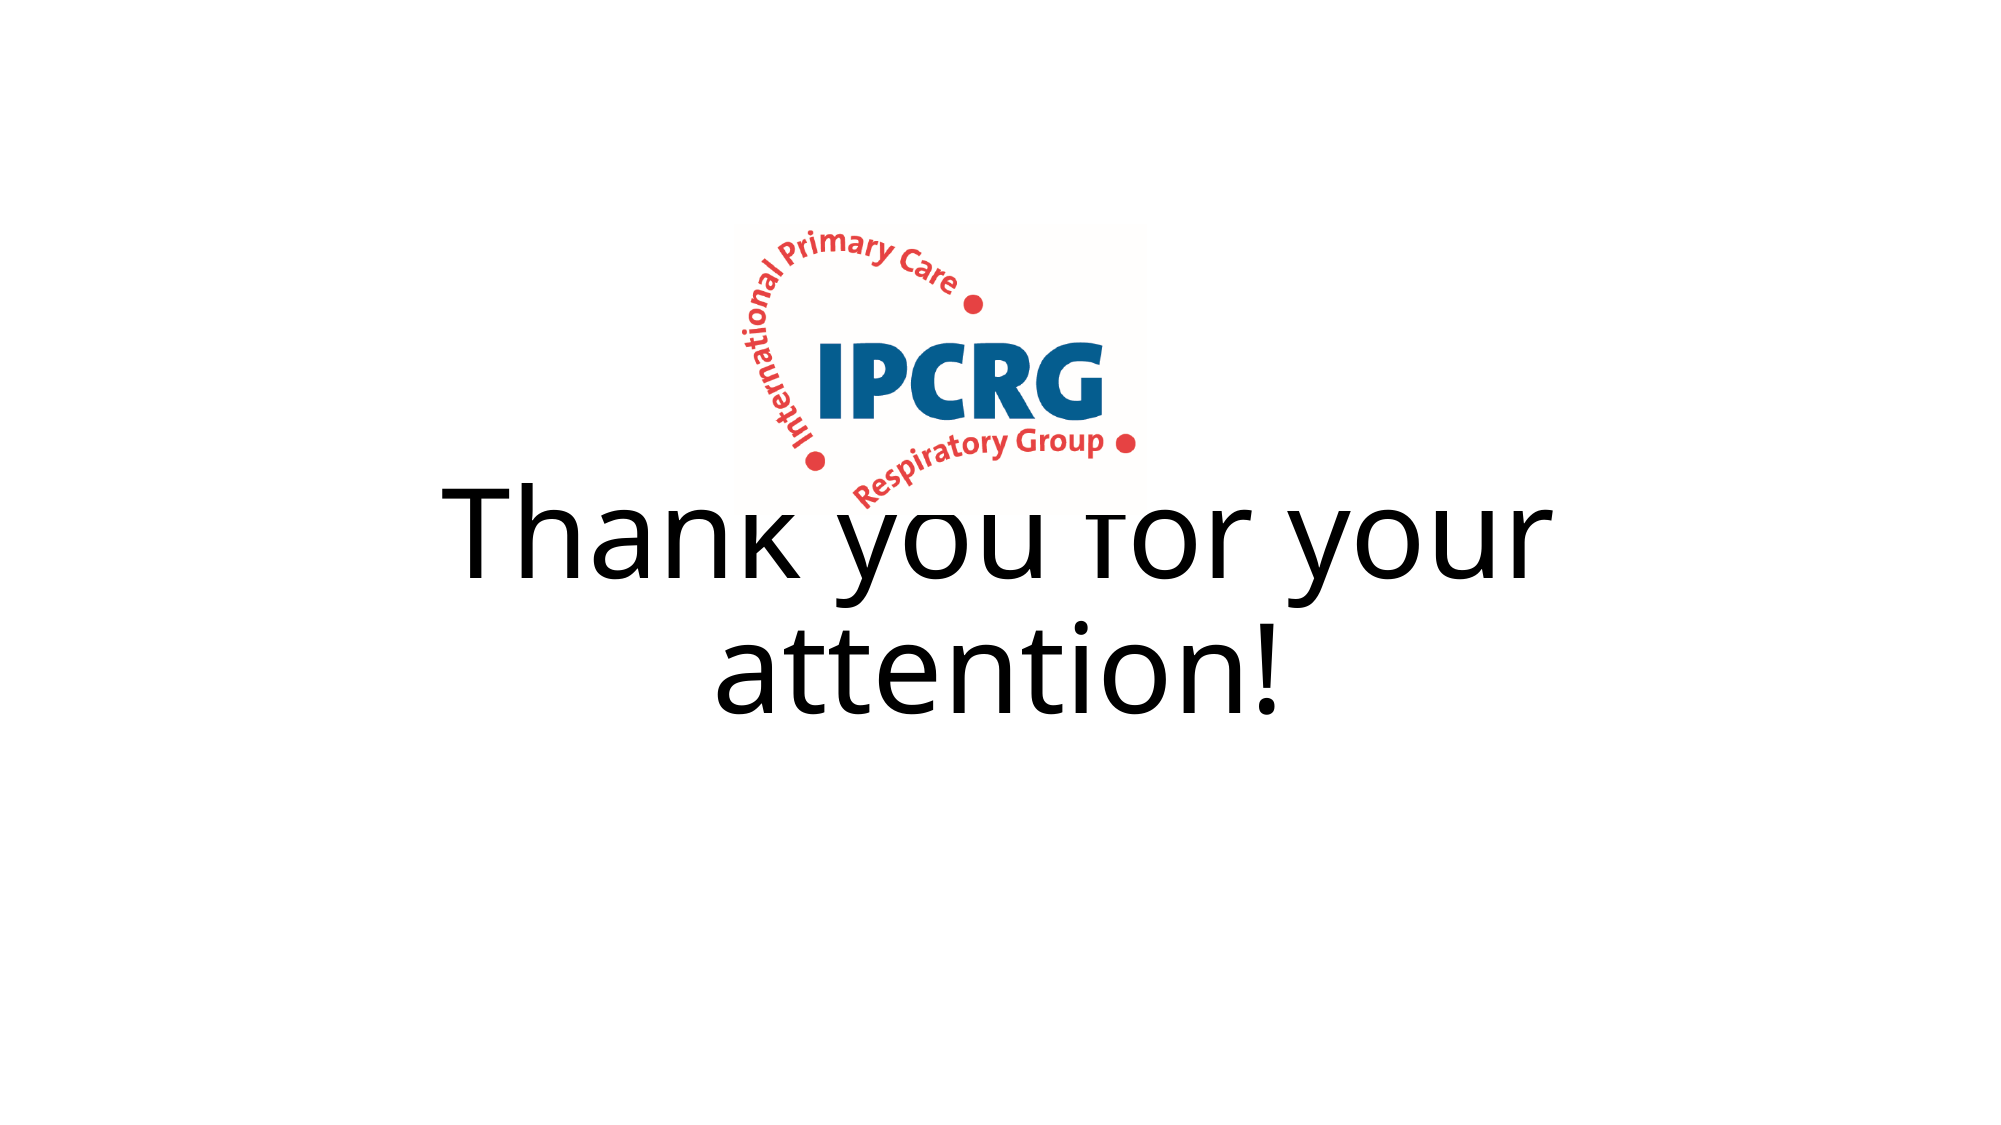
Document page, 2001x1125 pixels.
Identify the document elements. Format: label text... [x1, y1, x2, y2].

title Thank you for your attention! [136, 280, 1862, 749]
picture [734, 224, 1147, 515]
